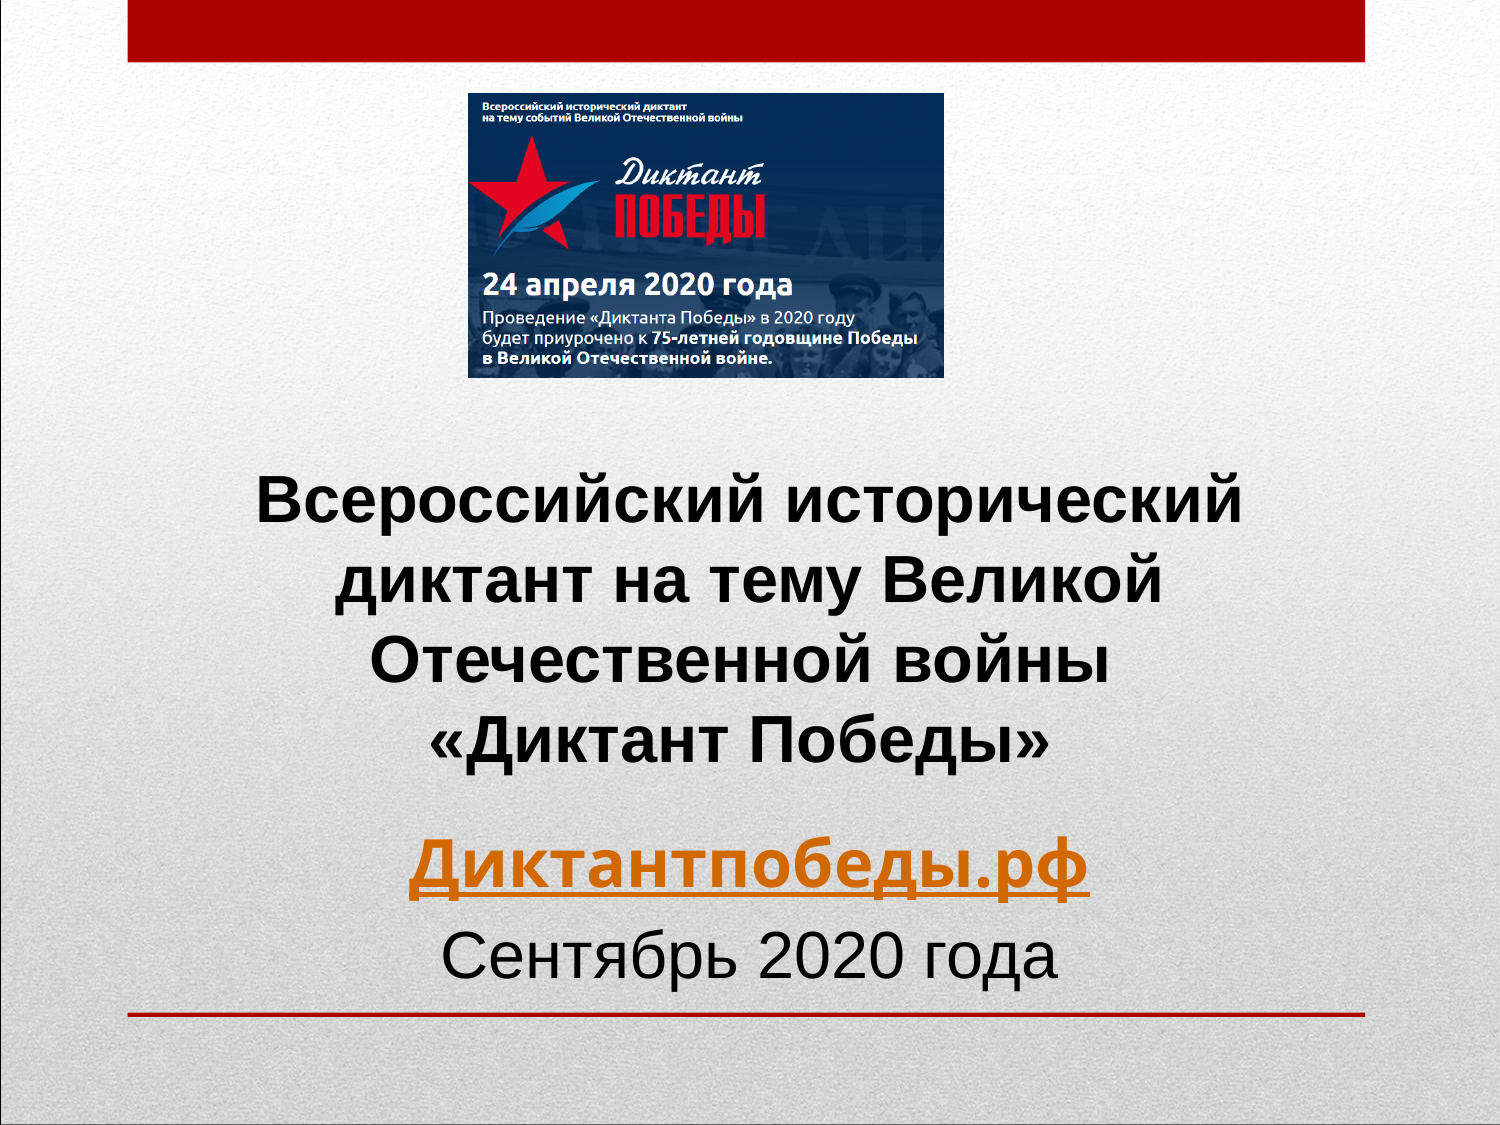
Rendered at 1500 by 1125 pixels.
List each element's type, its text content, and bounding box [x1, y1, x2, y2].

picture [0, 0, 1500, 1125]
text_box Всероссийский исторический диктант на тему Великой Отечественной войны «Диктант Победы» Диктантпобеды.рф Сентябрь 2020 года [105, 328, 1395, 1125]
